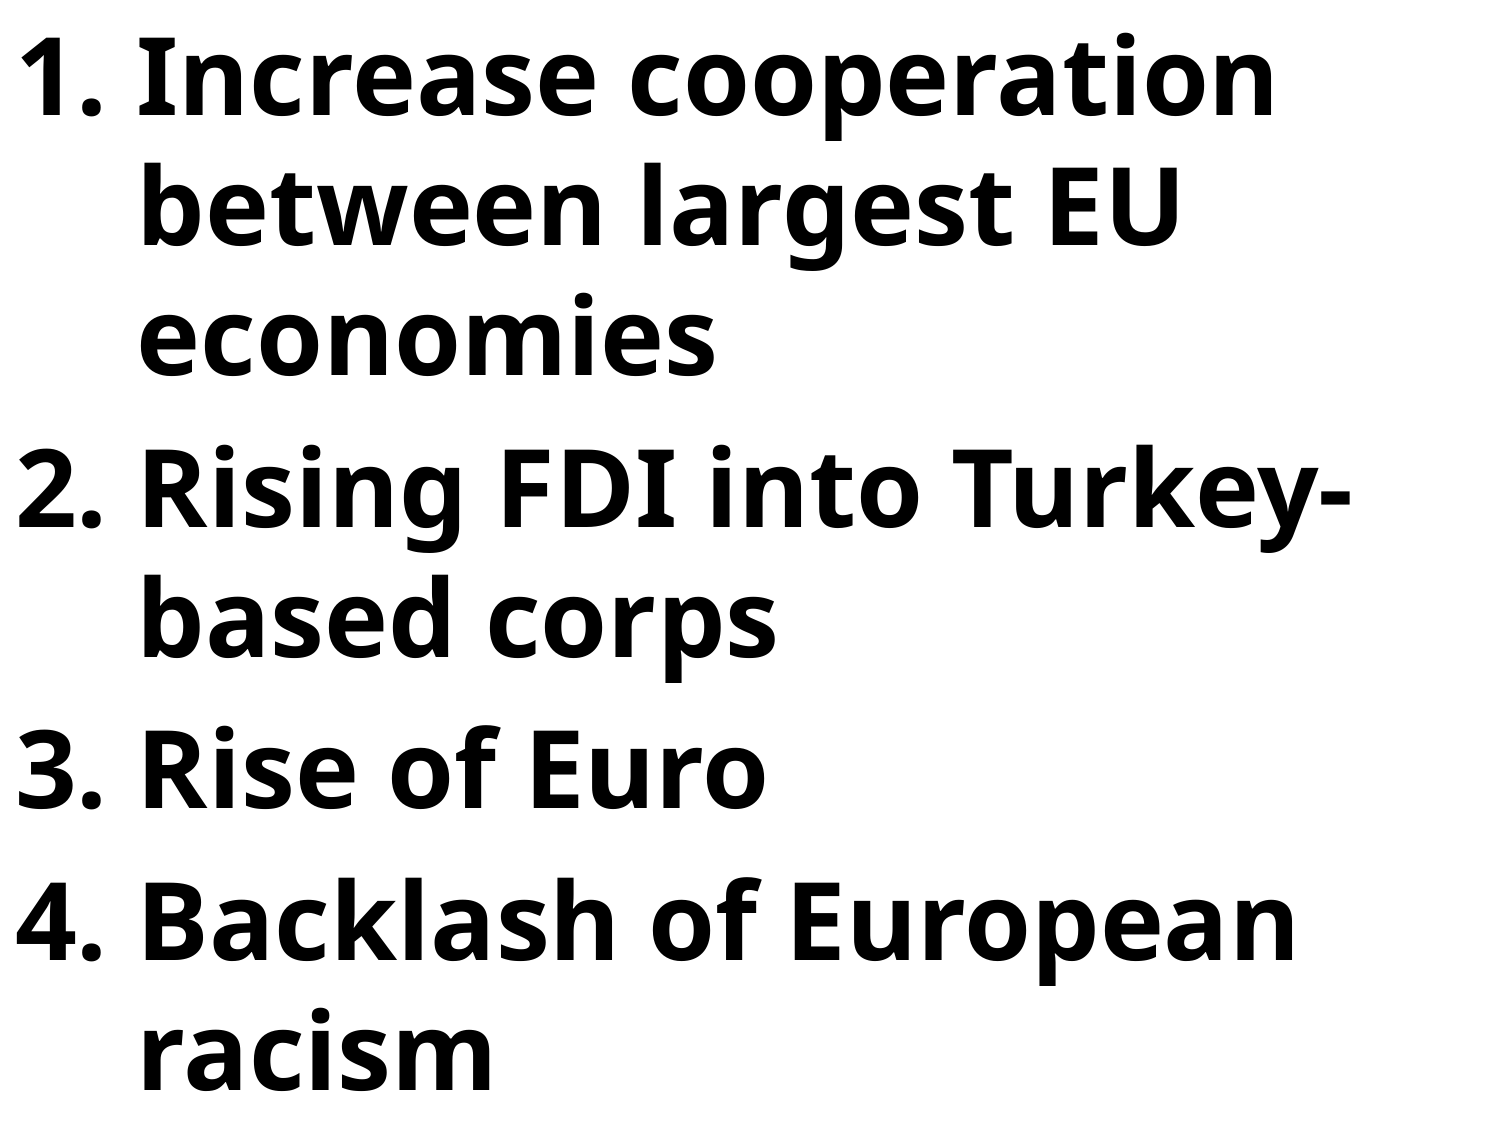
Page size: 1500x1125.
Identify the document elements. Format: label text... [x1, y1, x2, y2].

subtitle Increase cooperation between largest EU economies Rising FDI into Turkey-based corps Rise of Euro Backlash of European racism [0, 0, 1500, 1125]
